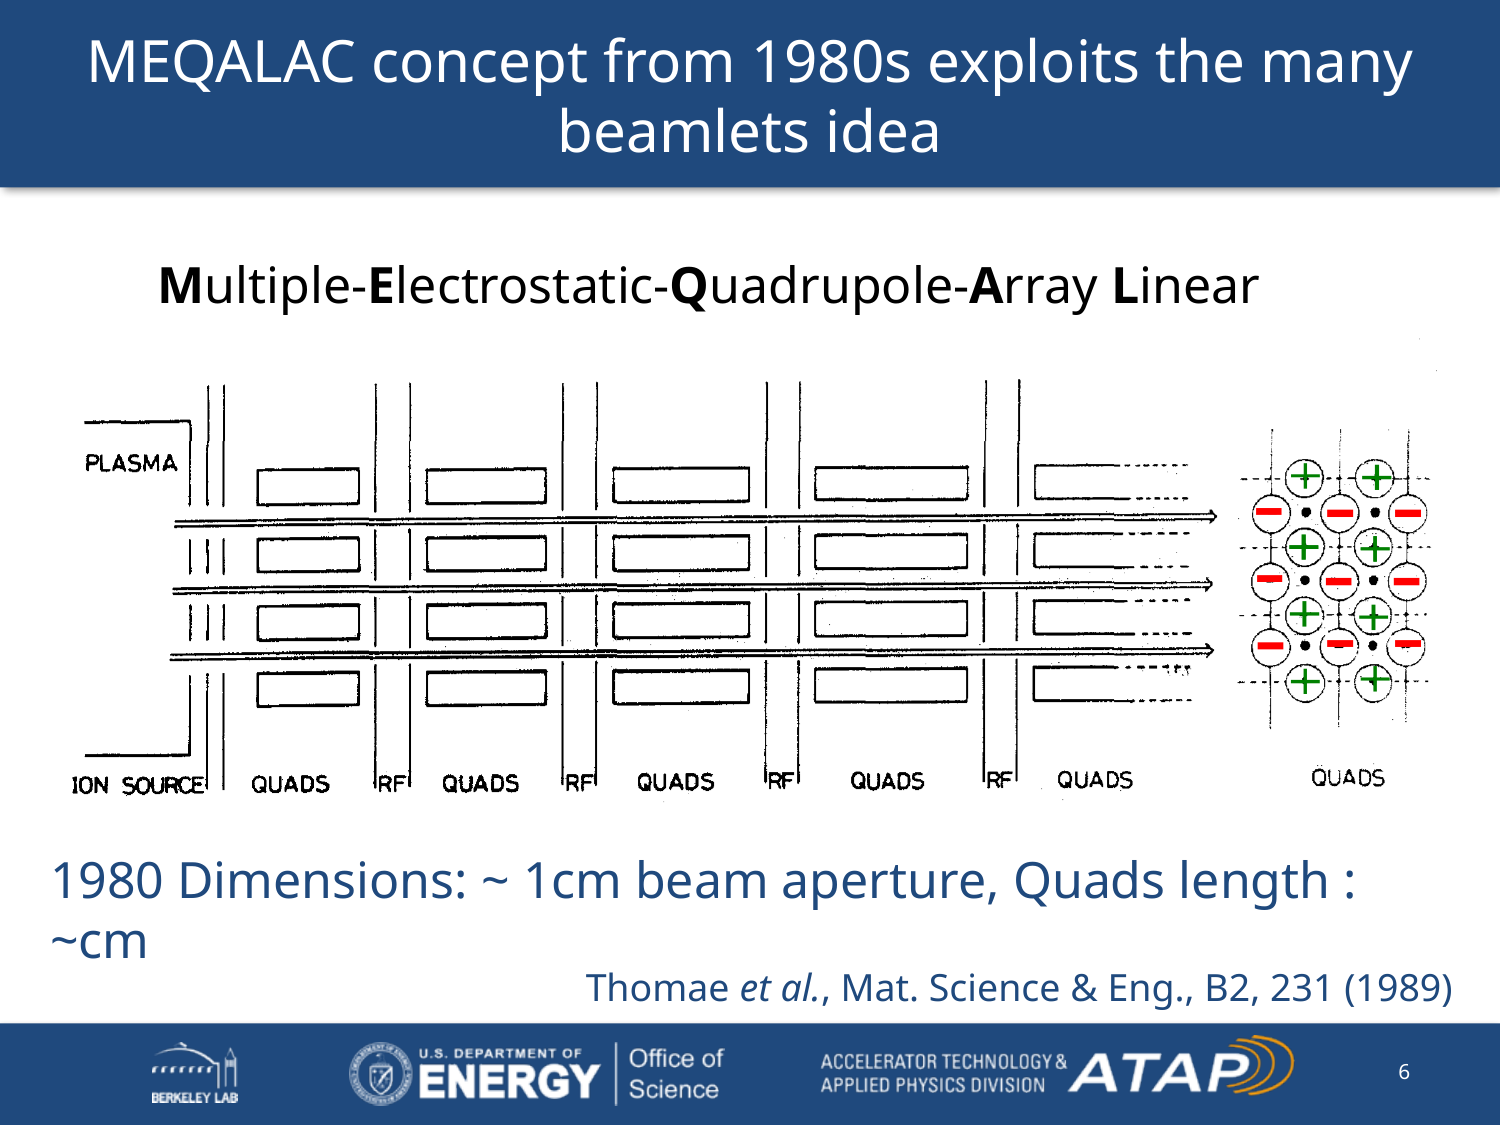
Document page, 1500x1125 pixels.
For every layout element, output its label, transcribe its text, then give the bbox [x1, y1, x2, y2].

text_box Thomae et al., Mat. Science & Eng., B2, 231 (1989) [571, 956, 1483, 1017]
title MEQALAC concept from 1980s exploits the many beamlets idea [0, 0, 1500, 188]
picture [152, 1042, 238, 1103]
text_box Multiple-Electrostatic-Quadrupole-Array Linear Accelerator [142, 245, 1407, 320]
slide_number 6 [1340, 1042, 1425, 1103]
picture [349, 1042, 725, 1106]
text_box 1980 Dimensions: ~ 1cm beam aperture, Quads length : ~cm [35, 841, 1425, 977]
picture [30, 321, 1470, 804]
picture [820, 1035, 1296, 1107]
